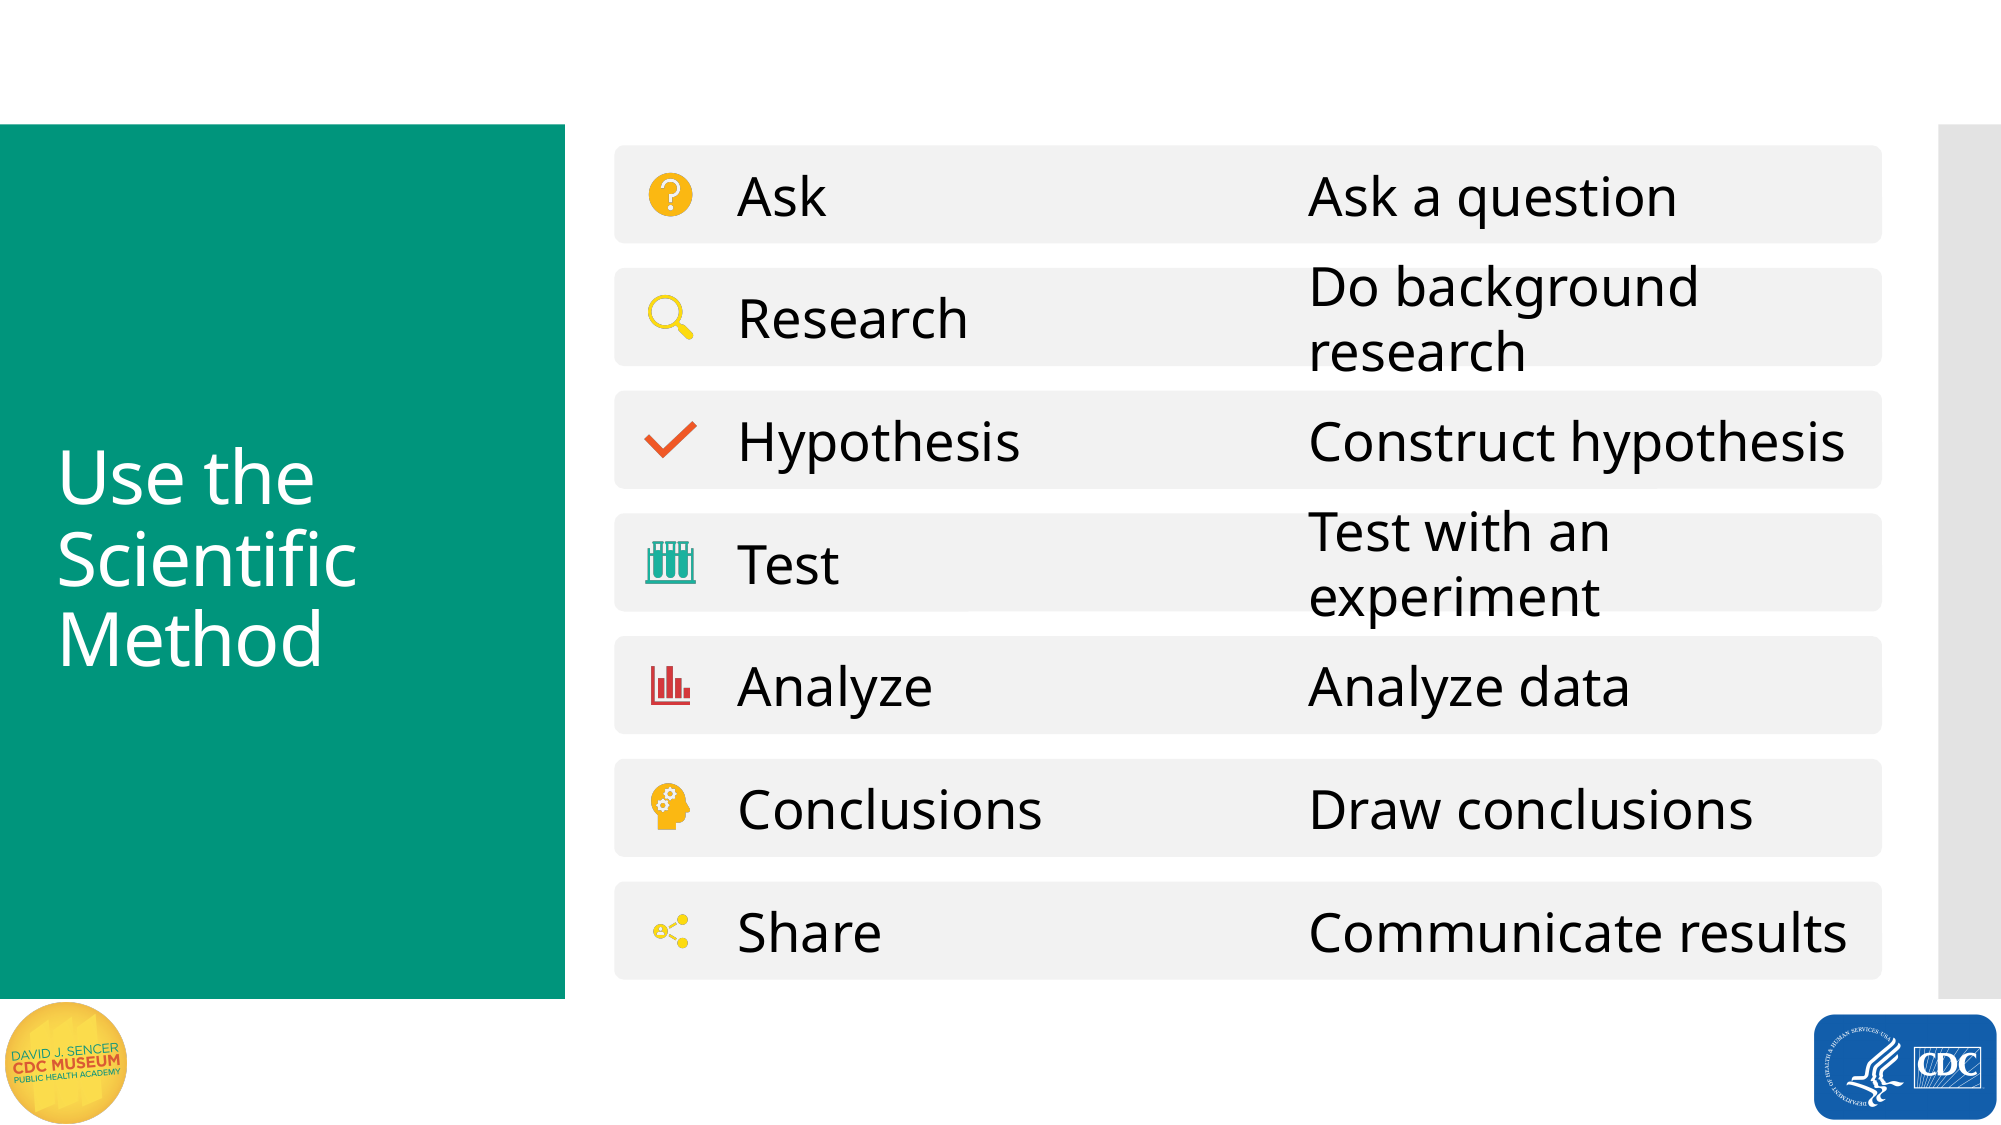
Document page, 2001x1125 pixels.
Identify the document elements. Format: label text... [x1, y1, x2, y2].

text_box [614, 145, 1883, 980]
picture [4, 1002, 127, 1124]
title Use the Scientific Method [41, 184, 525, 940]
picture [1801, 1006, 2000, 1125]
